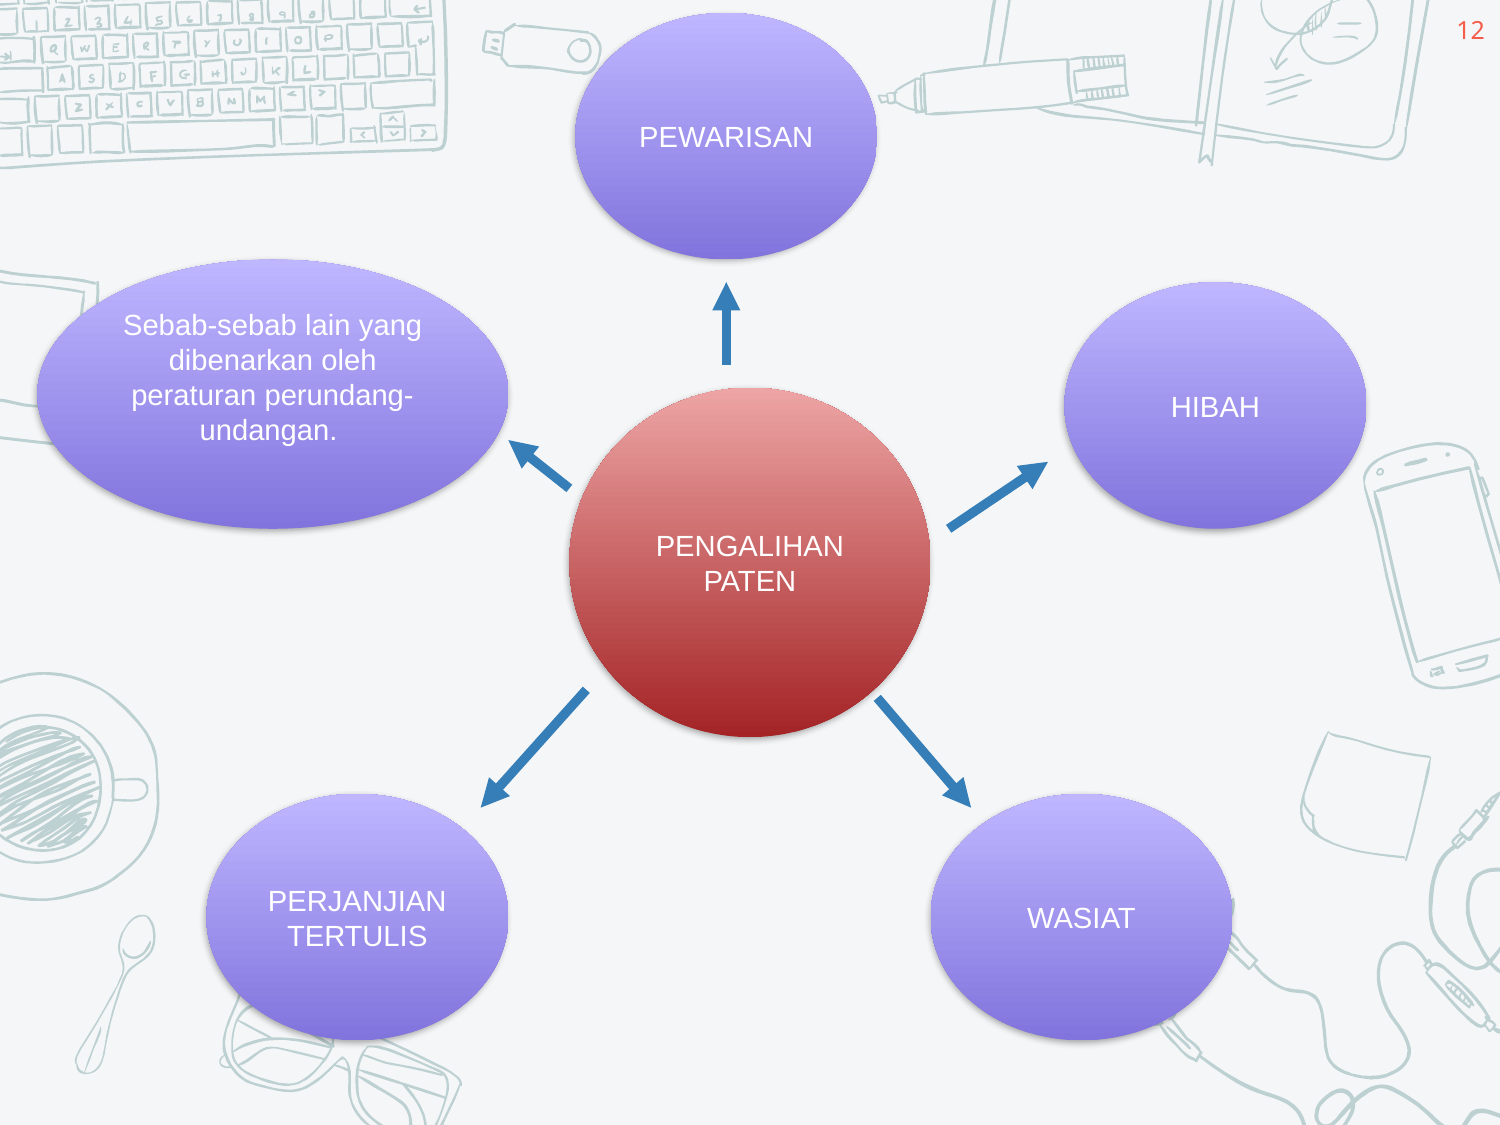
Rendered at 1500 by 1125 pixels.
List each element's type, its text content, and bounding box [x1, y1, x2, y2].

slide_number 12 [1435, 0, 1500, 71]
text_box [508, 439, 570, 489]
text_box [948, 461, 1049, 529]
text_box WASIAT [930, 793, 1233, 1041]
text_box PENGALIHAN PATEN [569, 387, 931, 738]
text_box HIBAH [1064, 282, 1367, 529]
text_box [876, 697, 972, 808]
text_box PERJANJIAN TERTULIS [206, 793, 509, 1041]
text_box Sebab-sebab lain yang dibenarkan oleh peraturan perundang-undangan. [37, 259, 509, 529]
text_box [480, 689, 587, 808]
text_box PEWARISAN [575, 12, 878, 260]
